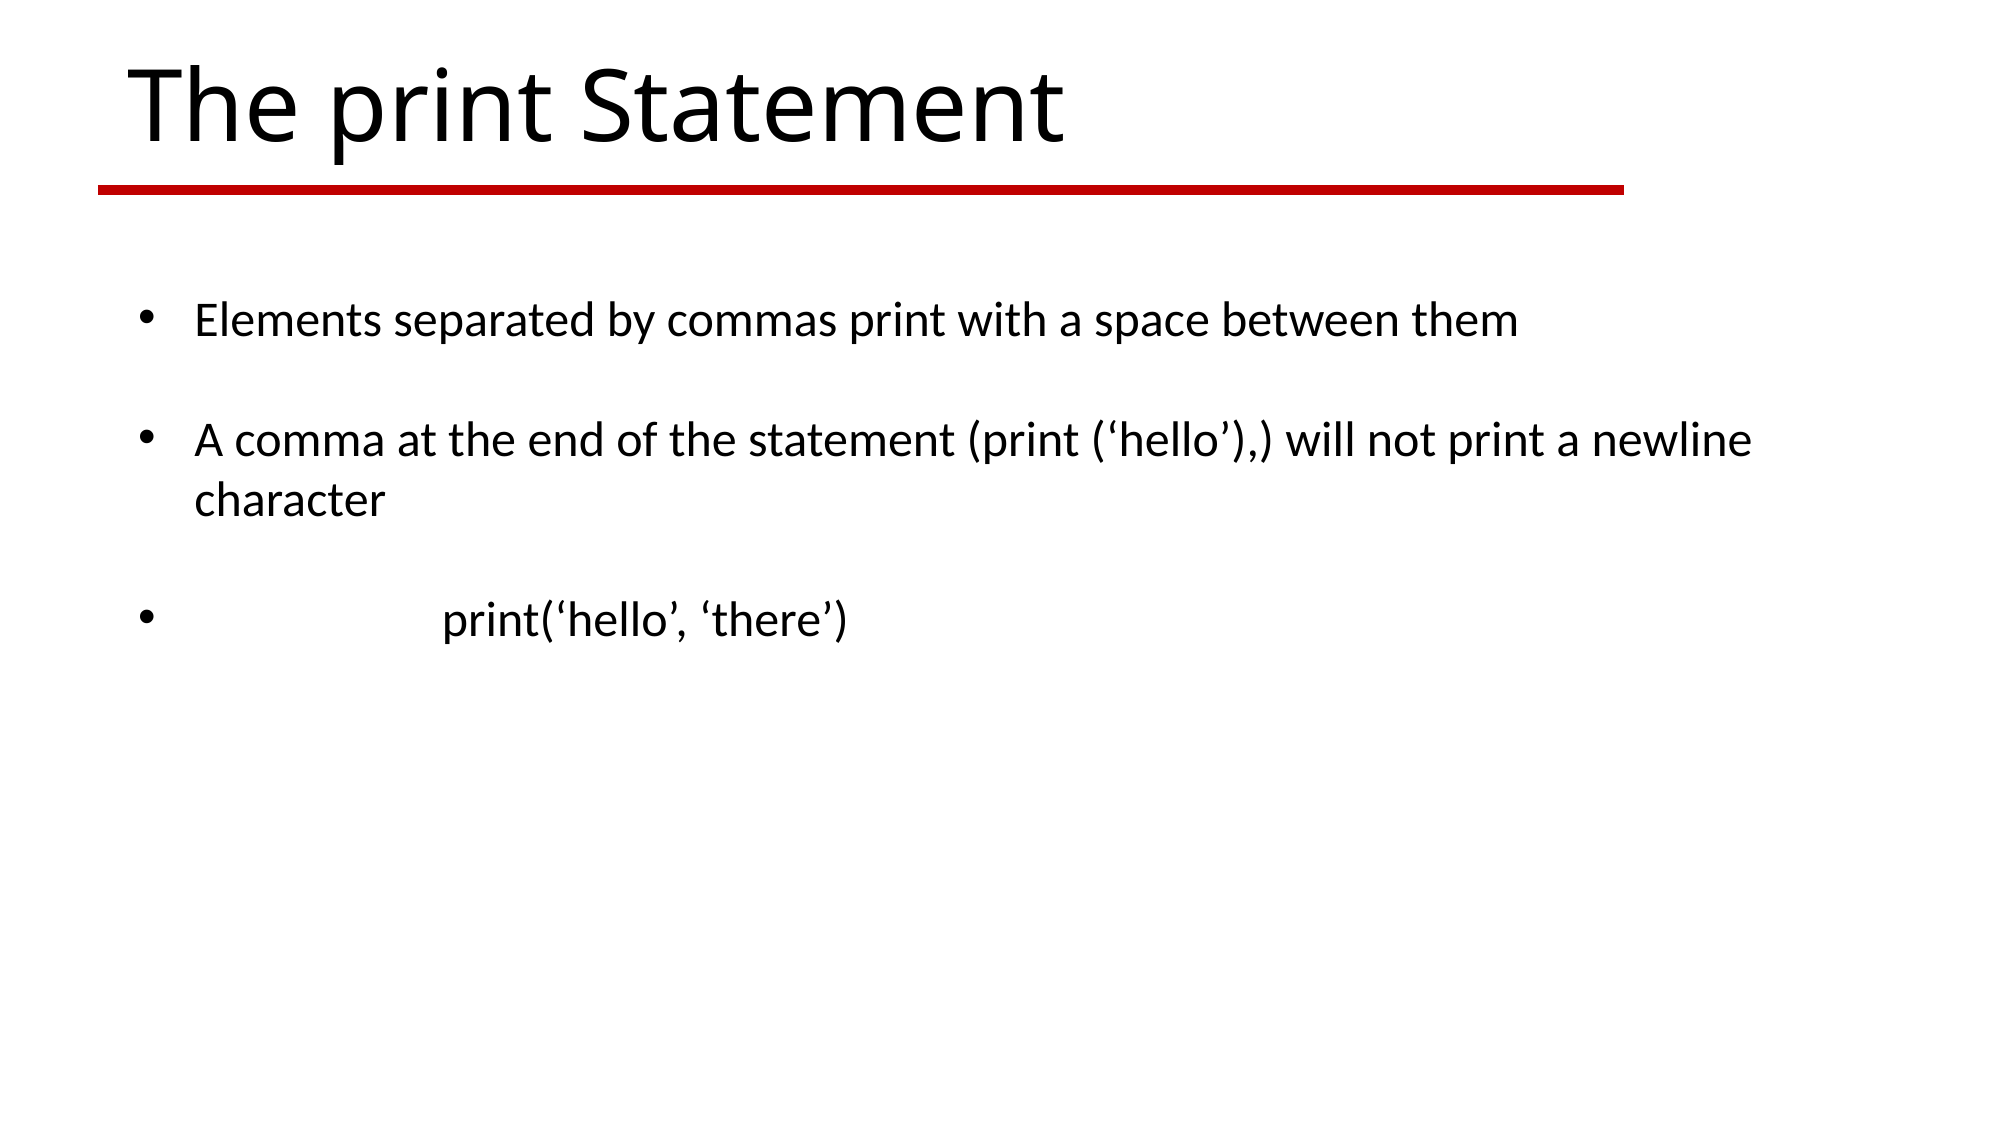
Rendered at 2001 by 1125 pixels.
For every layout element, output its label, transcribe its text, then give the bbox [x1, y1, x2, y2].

title The print Statement [112, 0, 1838, 218]
text_box Elements separated by commas print with a space between them A comma at the end of the statement (print (‘hello’),) will not print a newline character print(‘hello’, ‘there’) [123, 278, 1877, 654]
